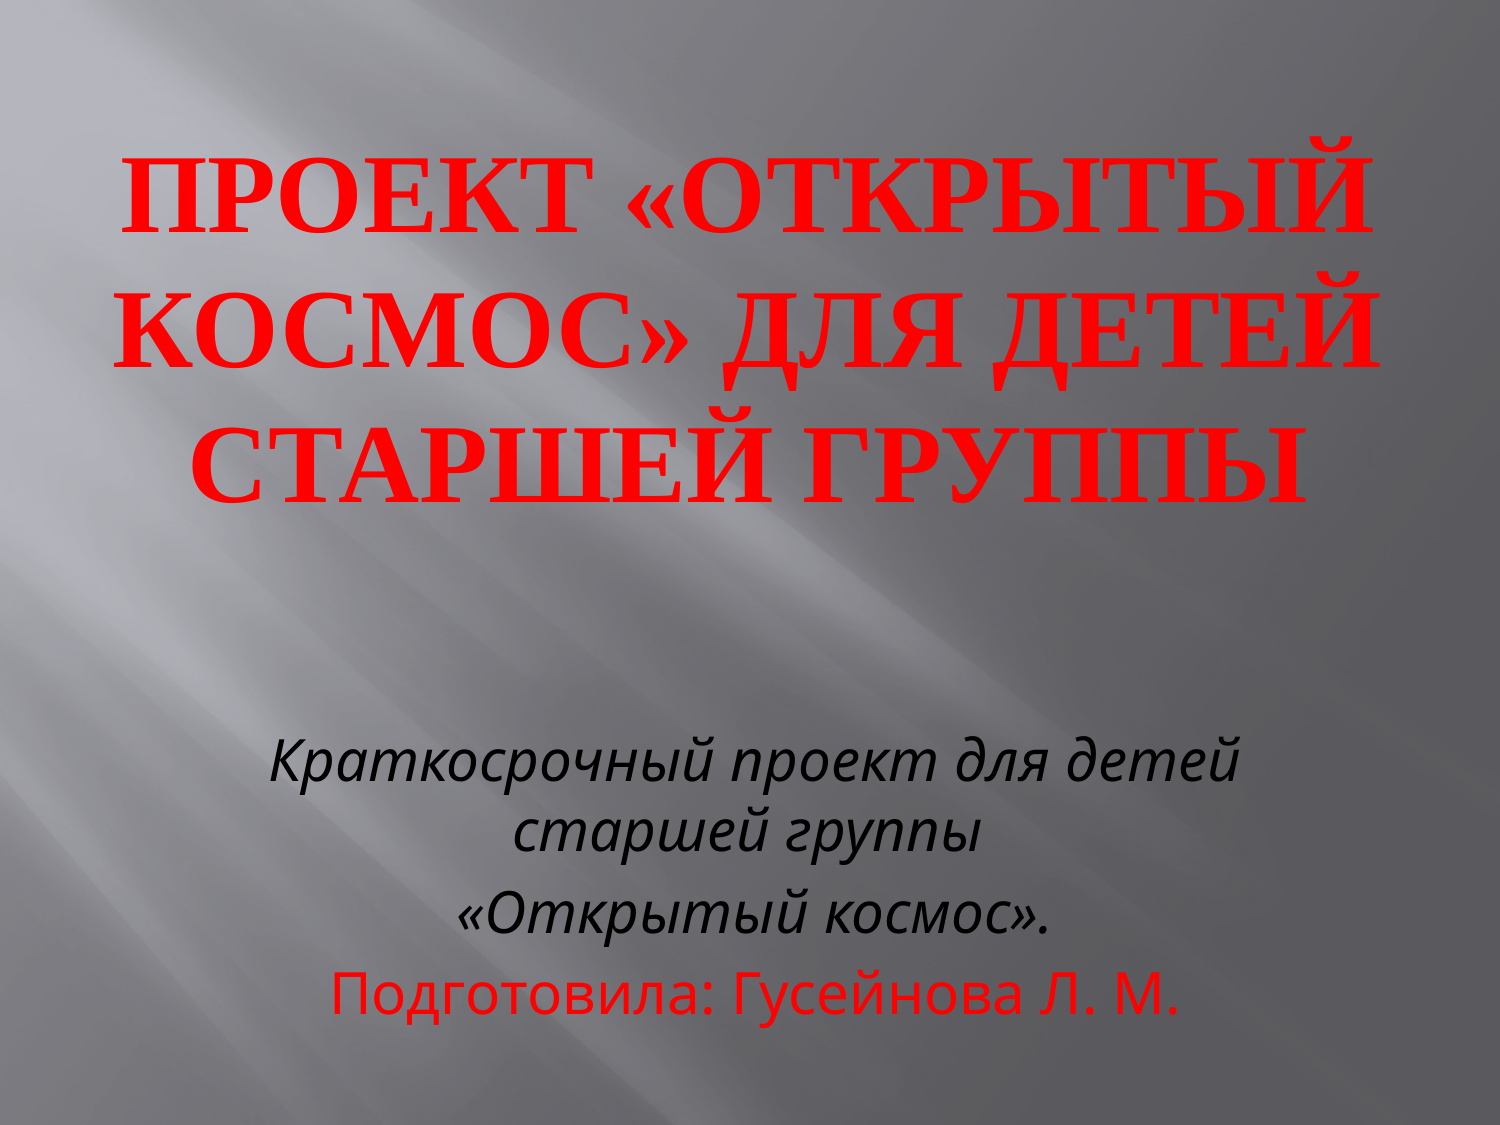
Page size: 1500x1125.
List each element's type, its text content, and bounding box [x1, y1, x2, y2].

subtitle Краткосрочный проект для детей старшей группы «Открытый космос». Подготовила: Гусейнова Л. М. [230, 716, 1281, 1106]
title Проект «Открытый космос» для детей старшей группы [76, 125, 1420, 525]
